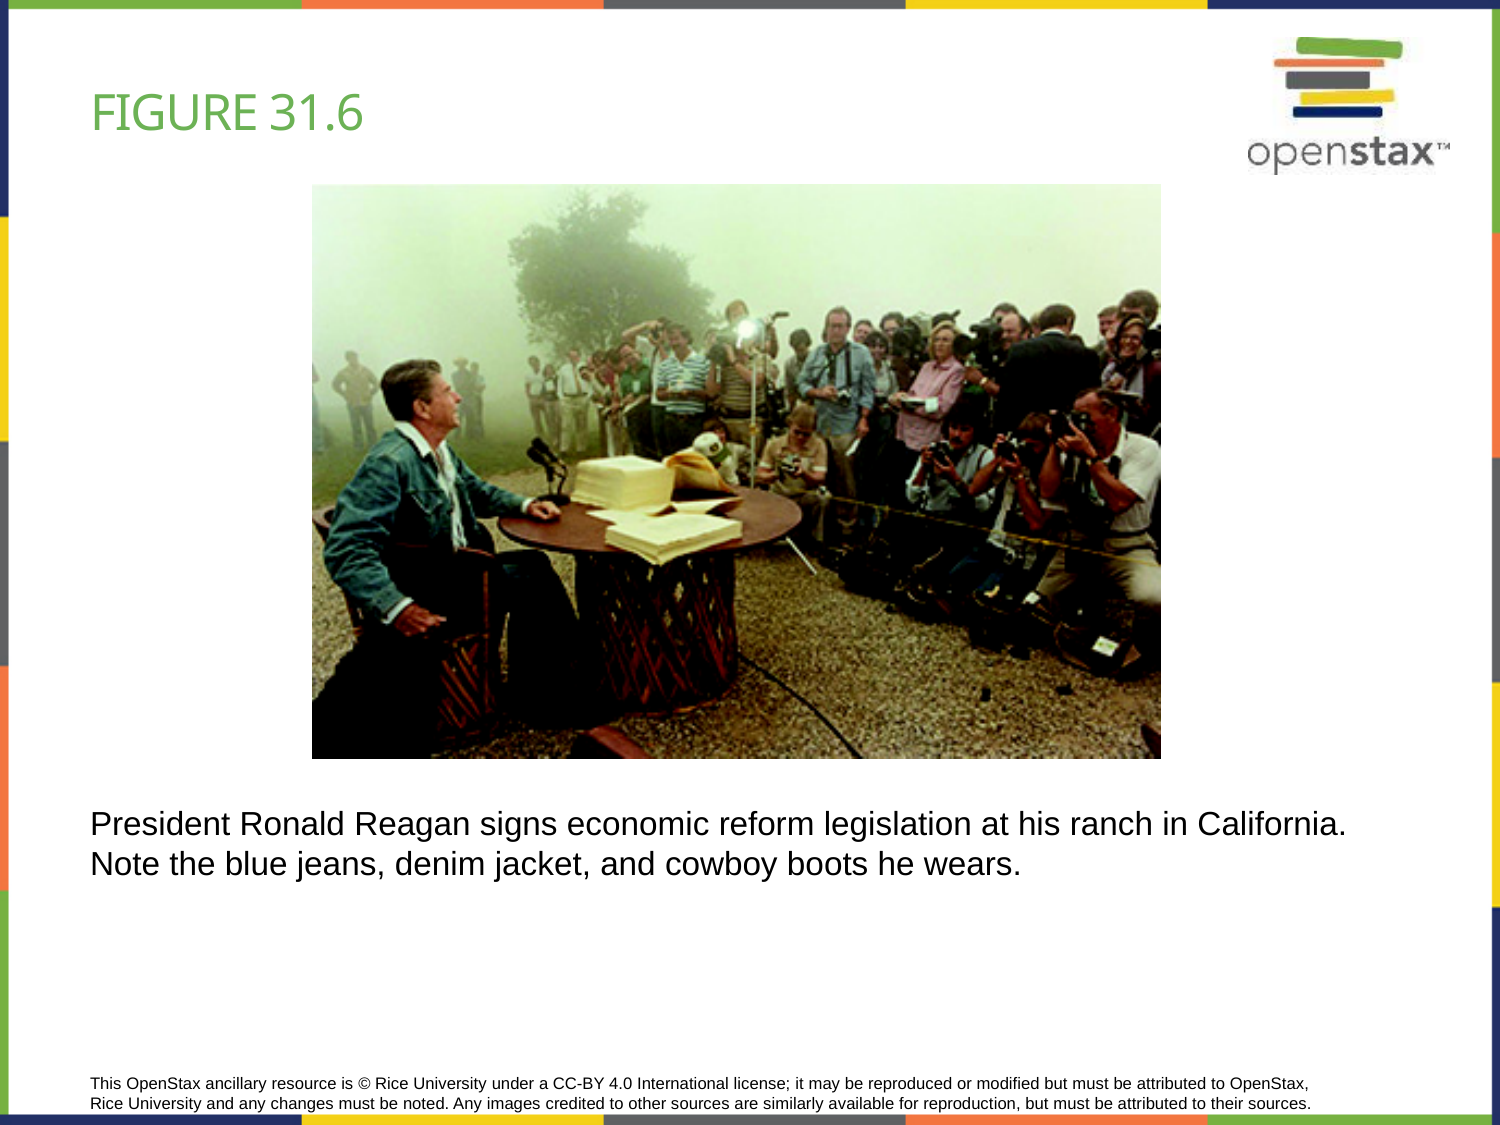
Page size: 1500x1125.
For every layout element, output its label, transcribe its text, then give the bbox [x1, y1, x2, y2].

footer This OpenStax ancillary resource is © Rice University under a CC-BY 4.0 International license; it may be reproduced or modified but must be attributed to OpenStax, Rice University and any changes must be noted. Any images credited to other sources are similarly available for reproduction, but must be attributed to their sources. [75, 1065, 1346, 1112]
list President Ronald Reagan signs economic reform legislation at his ranch in California. Note the blue jeans, denim jacket, and cowboy boots he wears. [75, 794, 1398, 986]
picture [0, 0, 1500, 1125]
title Figure 31.6 [75, 39, 1246, 148]
